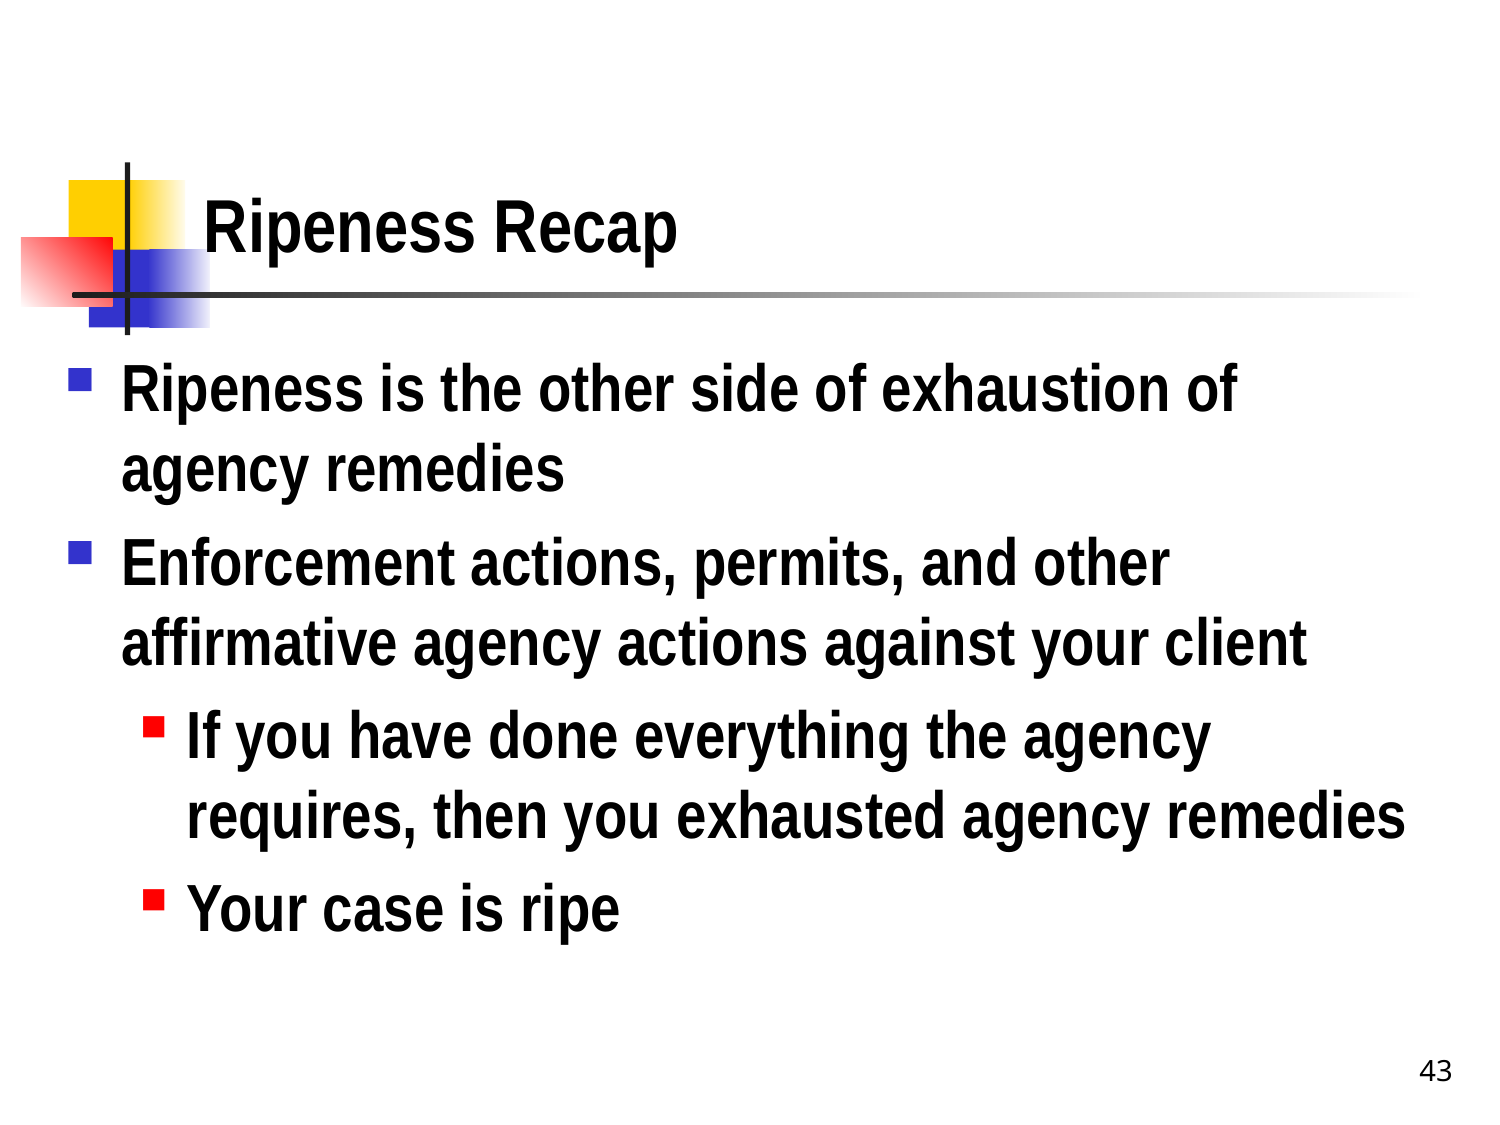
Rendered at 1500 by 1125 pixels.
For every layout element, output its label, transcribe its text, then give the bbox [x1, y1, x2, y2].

list Ripeness is the other side of exhaustion of agency remedies Enforcement actions, permits, and other affirmative agency actions against your client If you have done everything the agency requires, then you exhausted agency remedies Your case is ripe [50, 337, 1450, 1075]
title Ripeness Recap [188, 35, 1468, 275]
slide_number 43 [1155, 1024, 1468, 1100]
